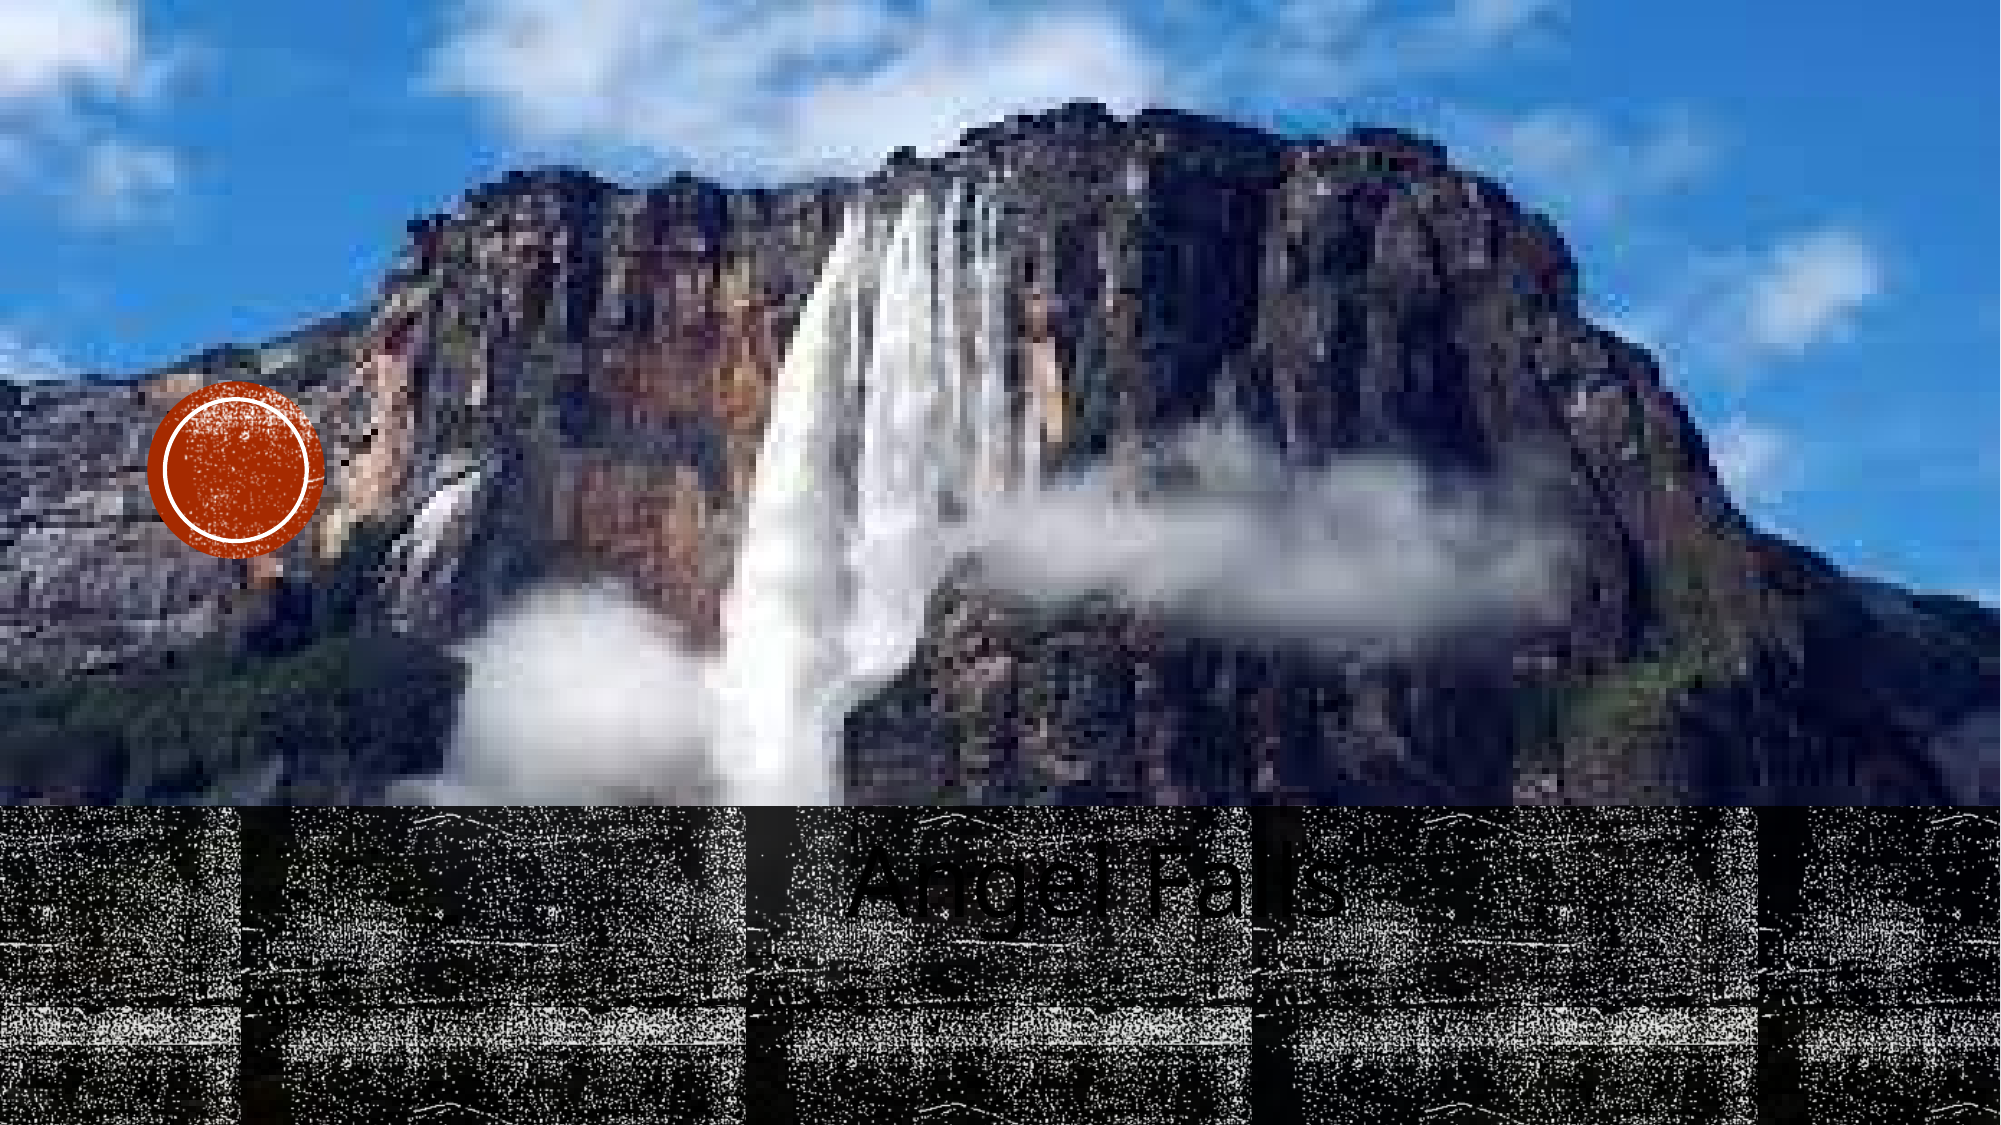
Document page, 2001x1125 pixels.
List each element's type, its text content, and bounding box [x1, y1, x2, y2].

picture [0, 0, 2001, 1125]
list Angel Falls [355, 823, 1841, 999]
